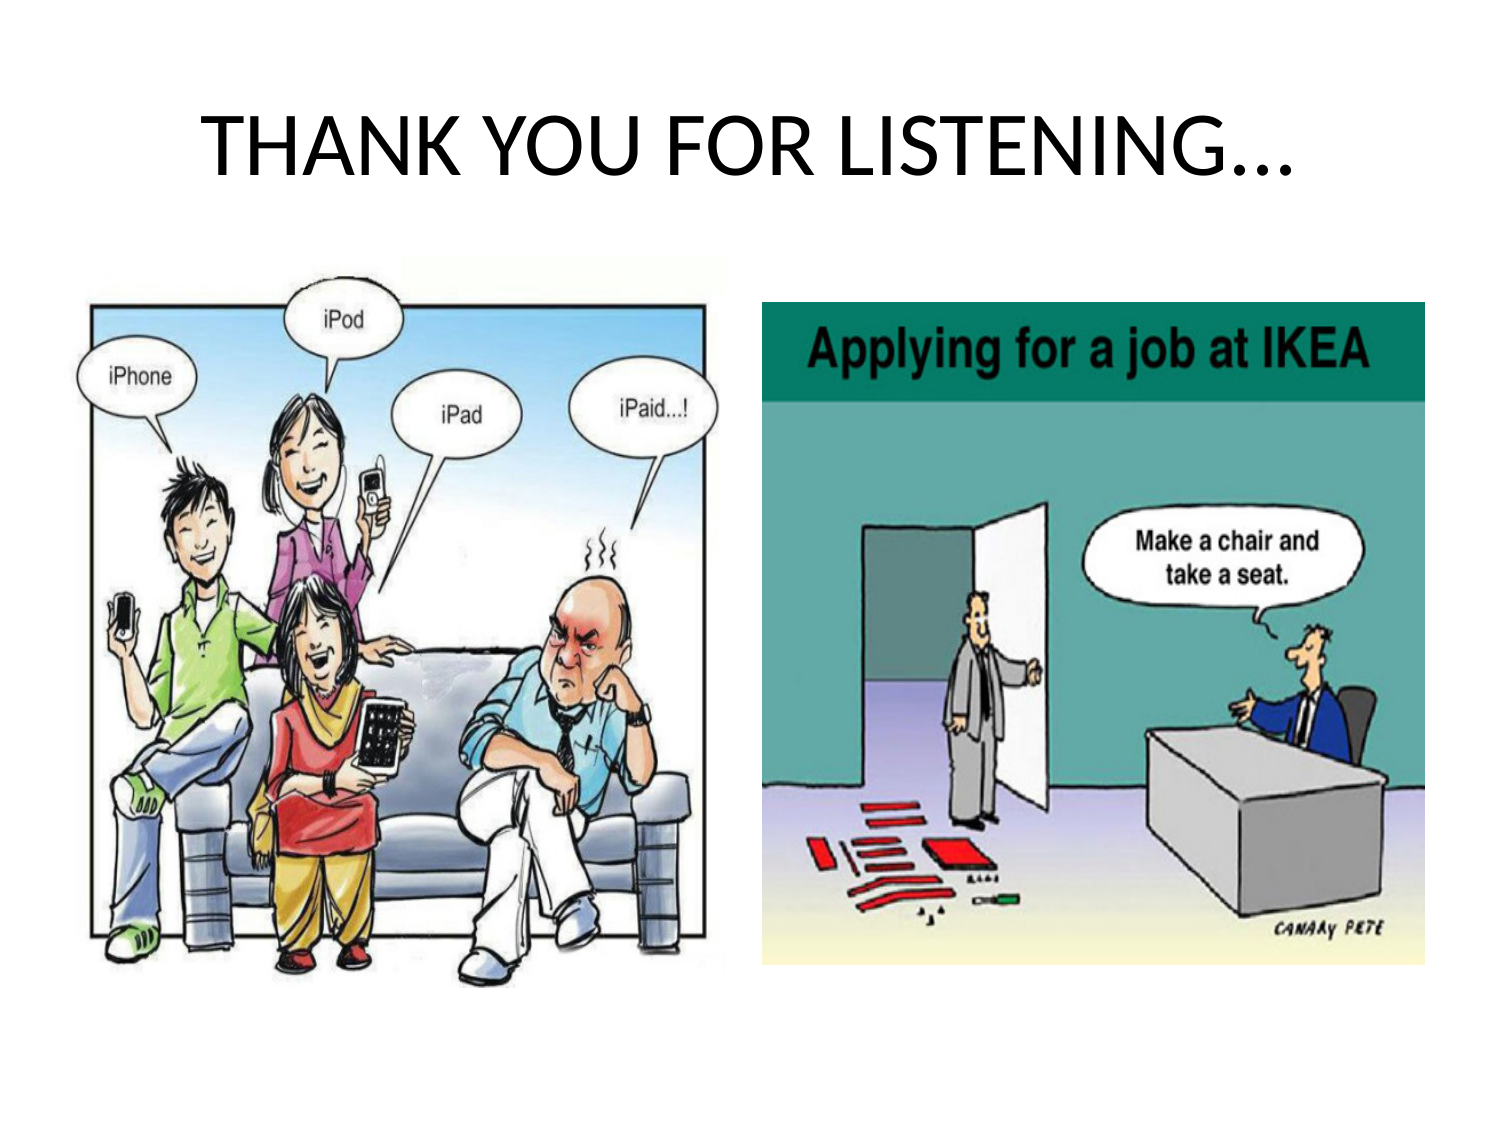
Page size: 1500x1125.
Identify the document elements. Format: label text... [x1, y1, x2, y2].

title THANK YOU FOR LISTENING... [75, 45, 1425, 233]
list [762, 302, 1426, 965]
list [52, 255, 739, 988]
